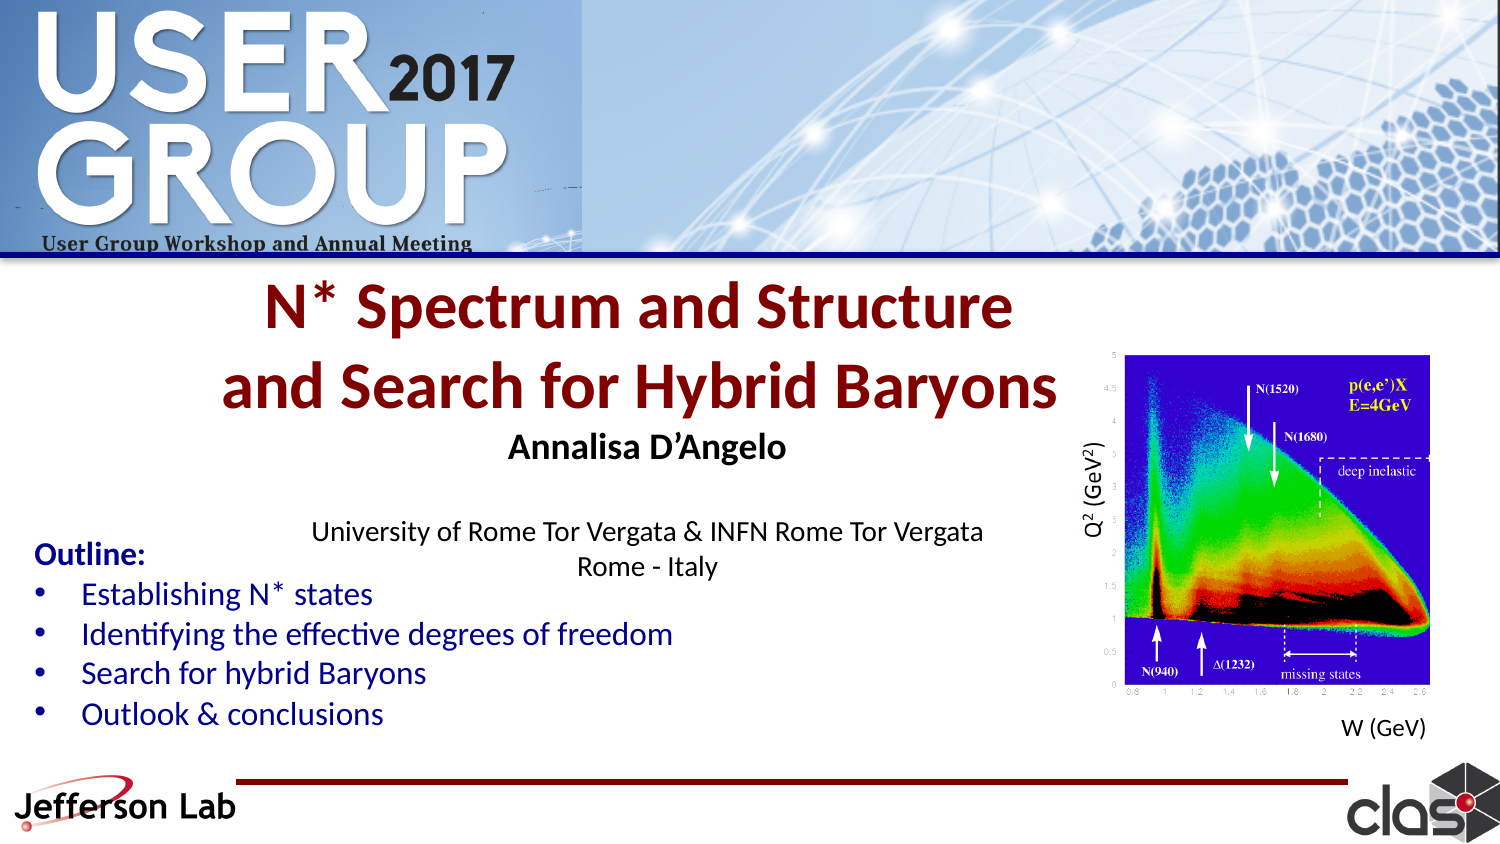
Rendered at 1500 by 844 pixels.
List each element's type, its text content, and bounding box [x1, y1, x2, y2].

picture [0, 766, 246, 844]
picture [0, 0, 1500, 254]
text_box Outline: Establishing N* states Identifying the effective degrees of freedom Search for hybrid Baryons Outlook & conclusions [19, 524, 690, 784]
picture [1347, 761, 1500, 844]
picture [1075, 345, 1442, 702]
text_box N* Spectrum and Structure and Search for Hybrid Baryons Annalisa D’Angelo University of Rome Tor Vergata & INFN Rome Tor Vergata Rome - Italy [0, 266, 1370, 590]
text_box W (GeV) [1326, 708, 1442, 749]
